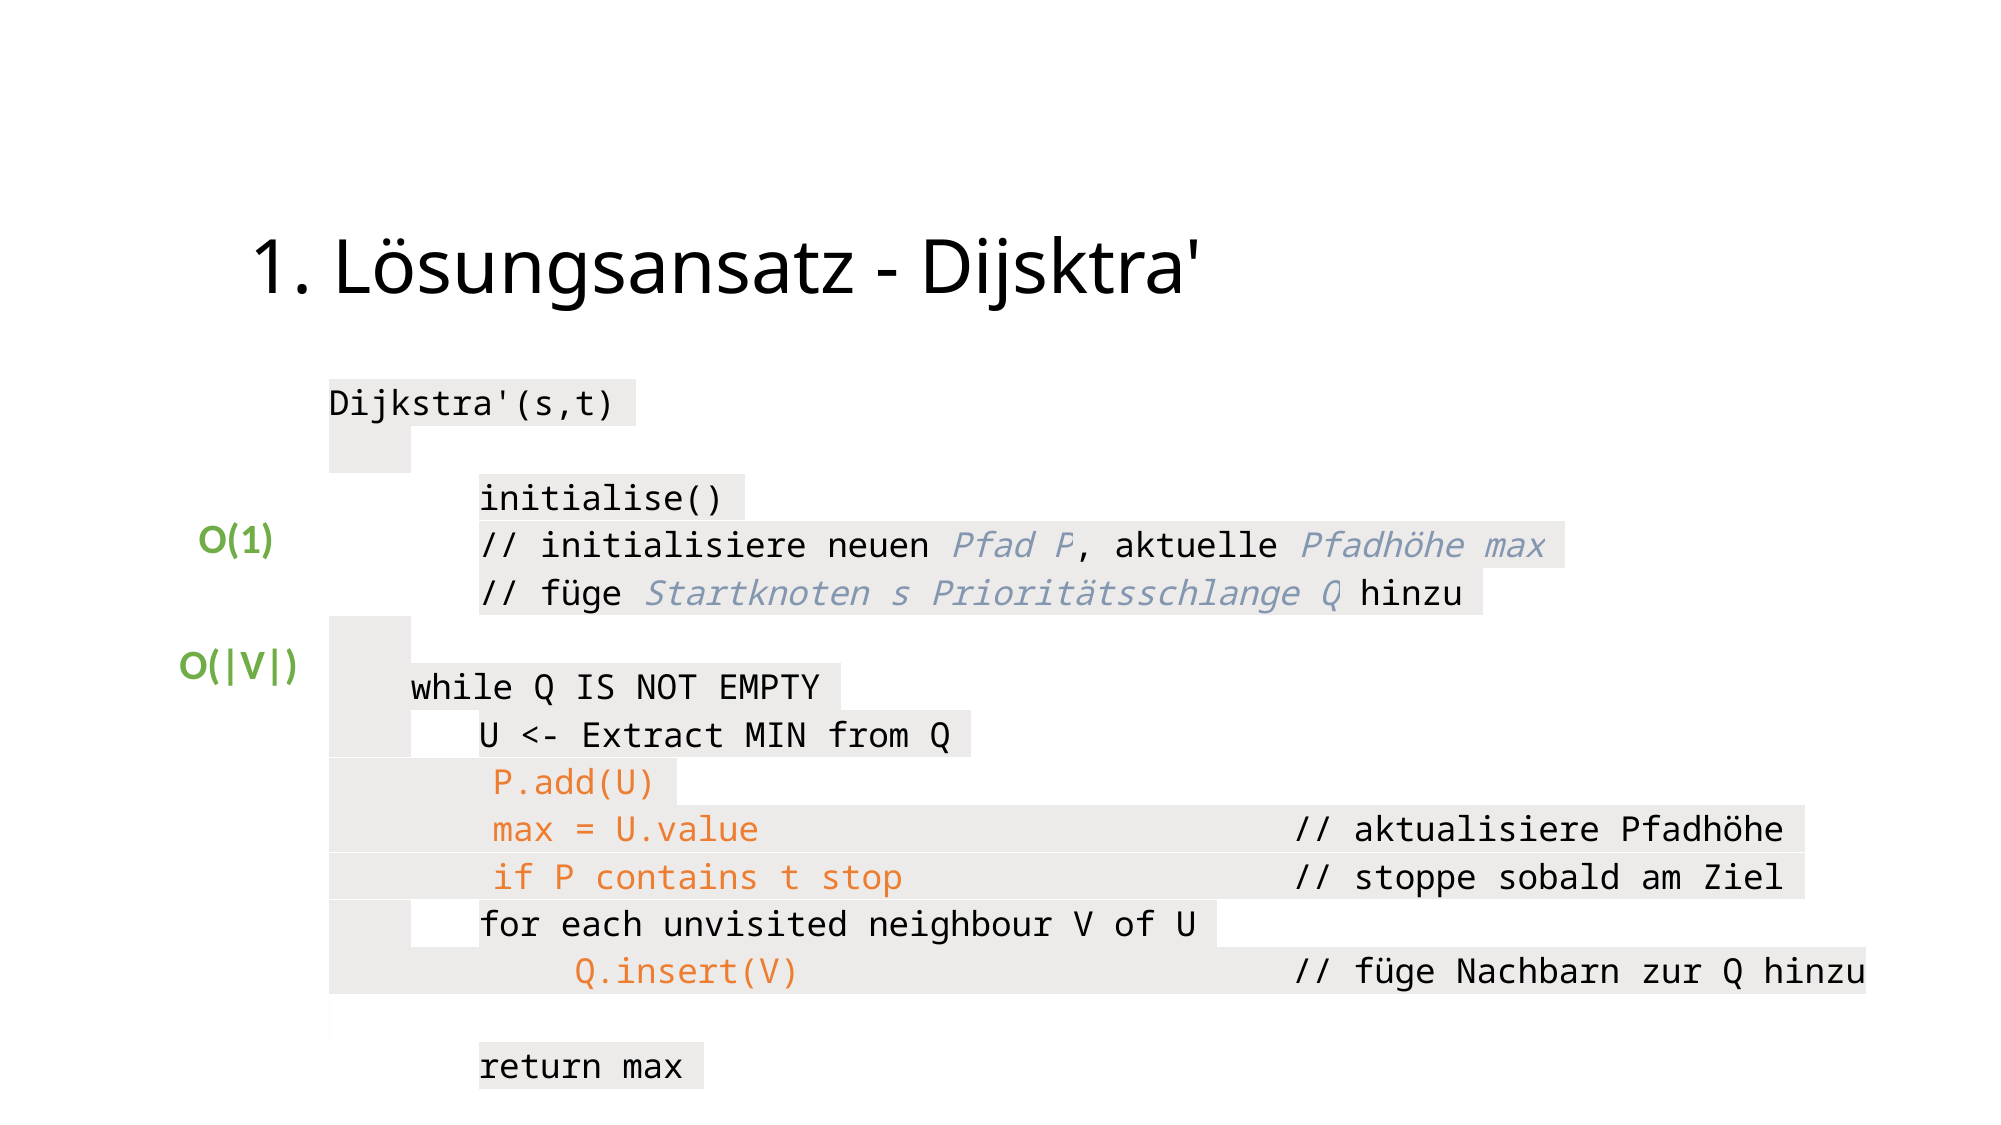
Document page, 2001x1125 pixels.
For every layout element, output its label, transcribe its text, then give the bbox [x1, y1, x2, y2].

text_box O(1) [183, 504, 363, 565]
text_box Dijkstra'(s,t) ​ ​ initialise() ​ // initialisiere neuen Pfad P, aktuelle Pfadhöhe max ​ // füge Startknoten s Prioritätsschlange Q hinzu ​ ​ while Q IS NOT EMPTY ​ U <- Extract MIN from Q ​ P.add(U) ​ max = U.value // aktualisiere Pfadhöhe ​ if P contains t stop // stoppe sobald am Ziel ​ for each unvisited neighbour V of U ​ Q.insert(V) // füge Nachbarn zur Q hinzu​ ​ return max [313, 367, 1984, 1110]
text_box O(|V|) [164, 630, 334, 691]
text_box 1. Lösungsansatz - Dijsktra' [234, 210, 1684, 317]
